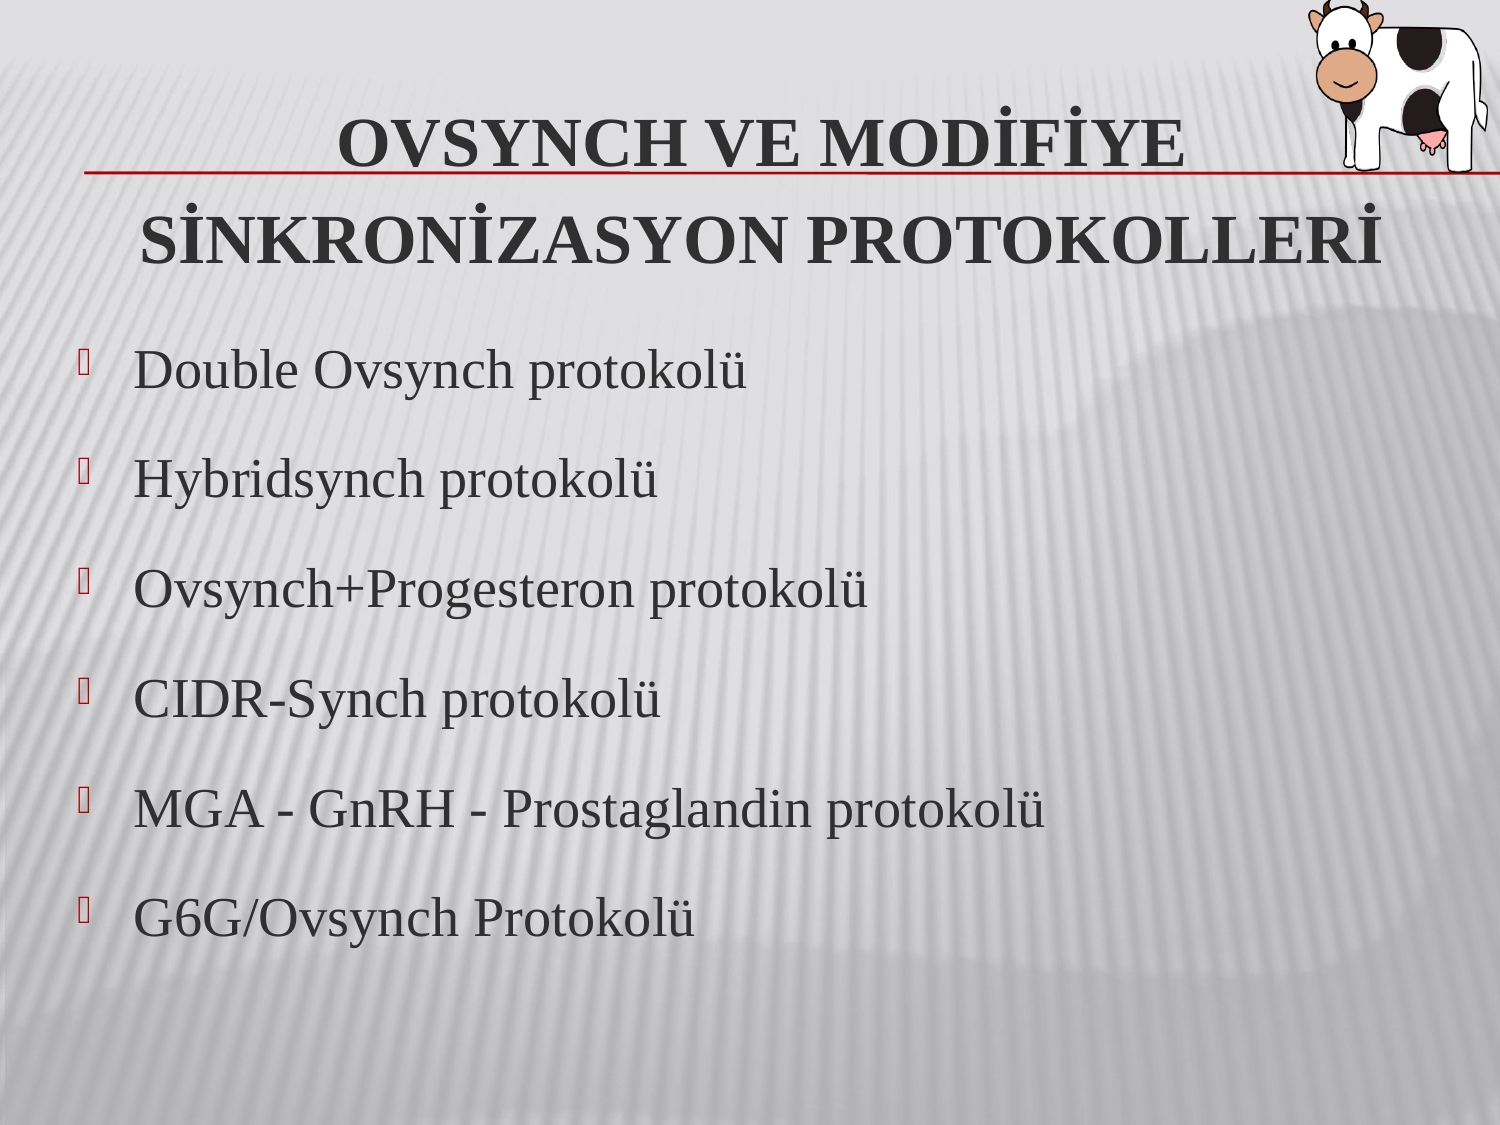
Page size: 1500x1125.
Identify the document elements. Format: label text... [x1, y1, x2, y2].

picture [1308, 0, 1489, 173]
list Double Ovsynch protokolü Hybridsynch protokolü Ovsynch+Progesteron protokolü CIDR-Synch protokolü MGA - GnRH - Prostaglandin protokolü G6G/Ovsynch Protokolü [62, 314, 1488, 1057]
title Ovsynch ve modifiye sinkronizasyon protokolleri [50, 75, 1475, 362]
